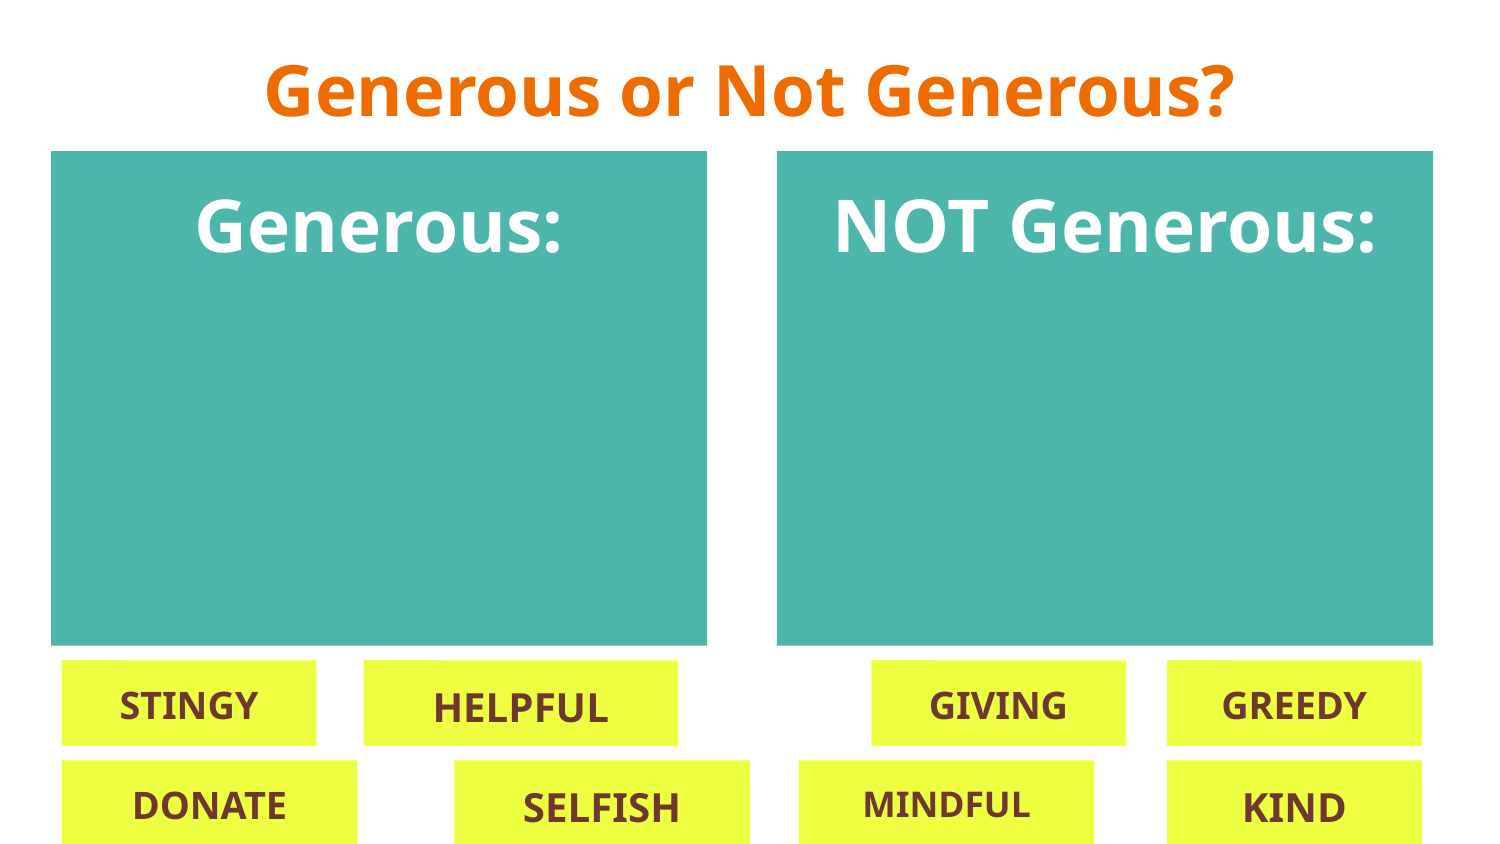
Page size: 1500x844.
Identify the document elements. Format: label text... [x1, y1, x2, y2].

list SELFISH [454, 760, 750, 844]
list DONATE [61, 760, 358, 844]
list KIND [1167, 760, 1422, 844]
title Generous or Not Generous? [51, 30, 1449, 147]
list STINGY [61, 660, 317, 746]
list GREEDY [1167, 660, 1422, 746]
list NOT Generous: [776, 151, 1434, 646]
list GIVING [871, 660, 1127, 746]
list HELPFUL [363, 660, 678, 746]
list Generous: [51, 151, 708, 646]
list MINDFUL [798, 760, 1095, 844]
